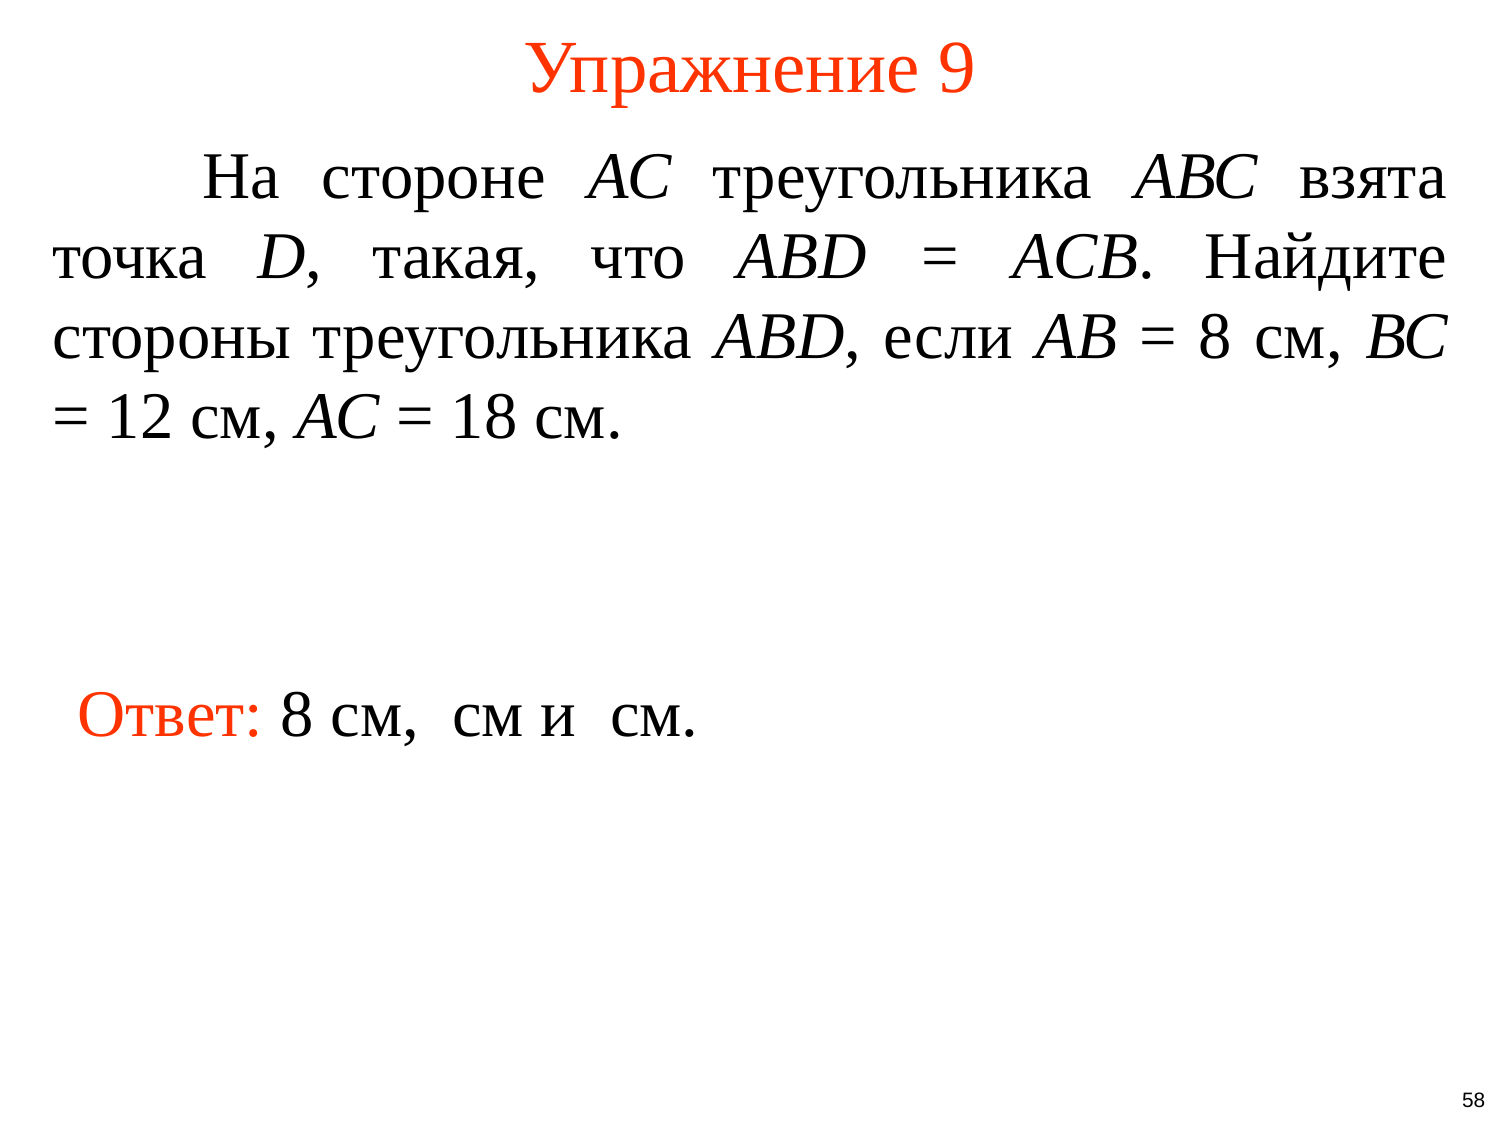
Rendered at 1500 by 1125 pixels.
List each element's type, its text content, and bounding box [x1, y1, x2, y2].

slide_number 58 [1417, 1079, 1500, 1125]
title Упражнение 9 [112, 24, 1388, 100]
